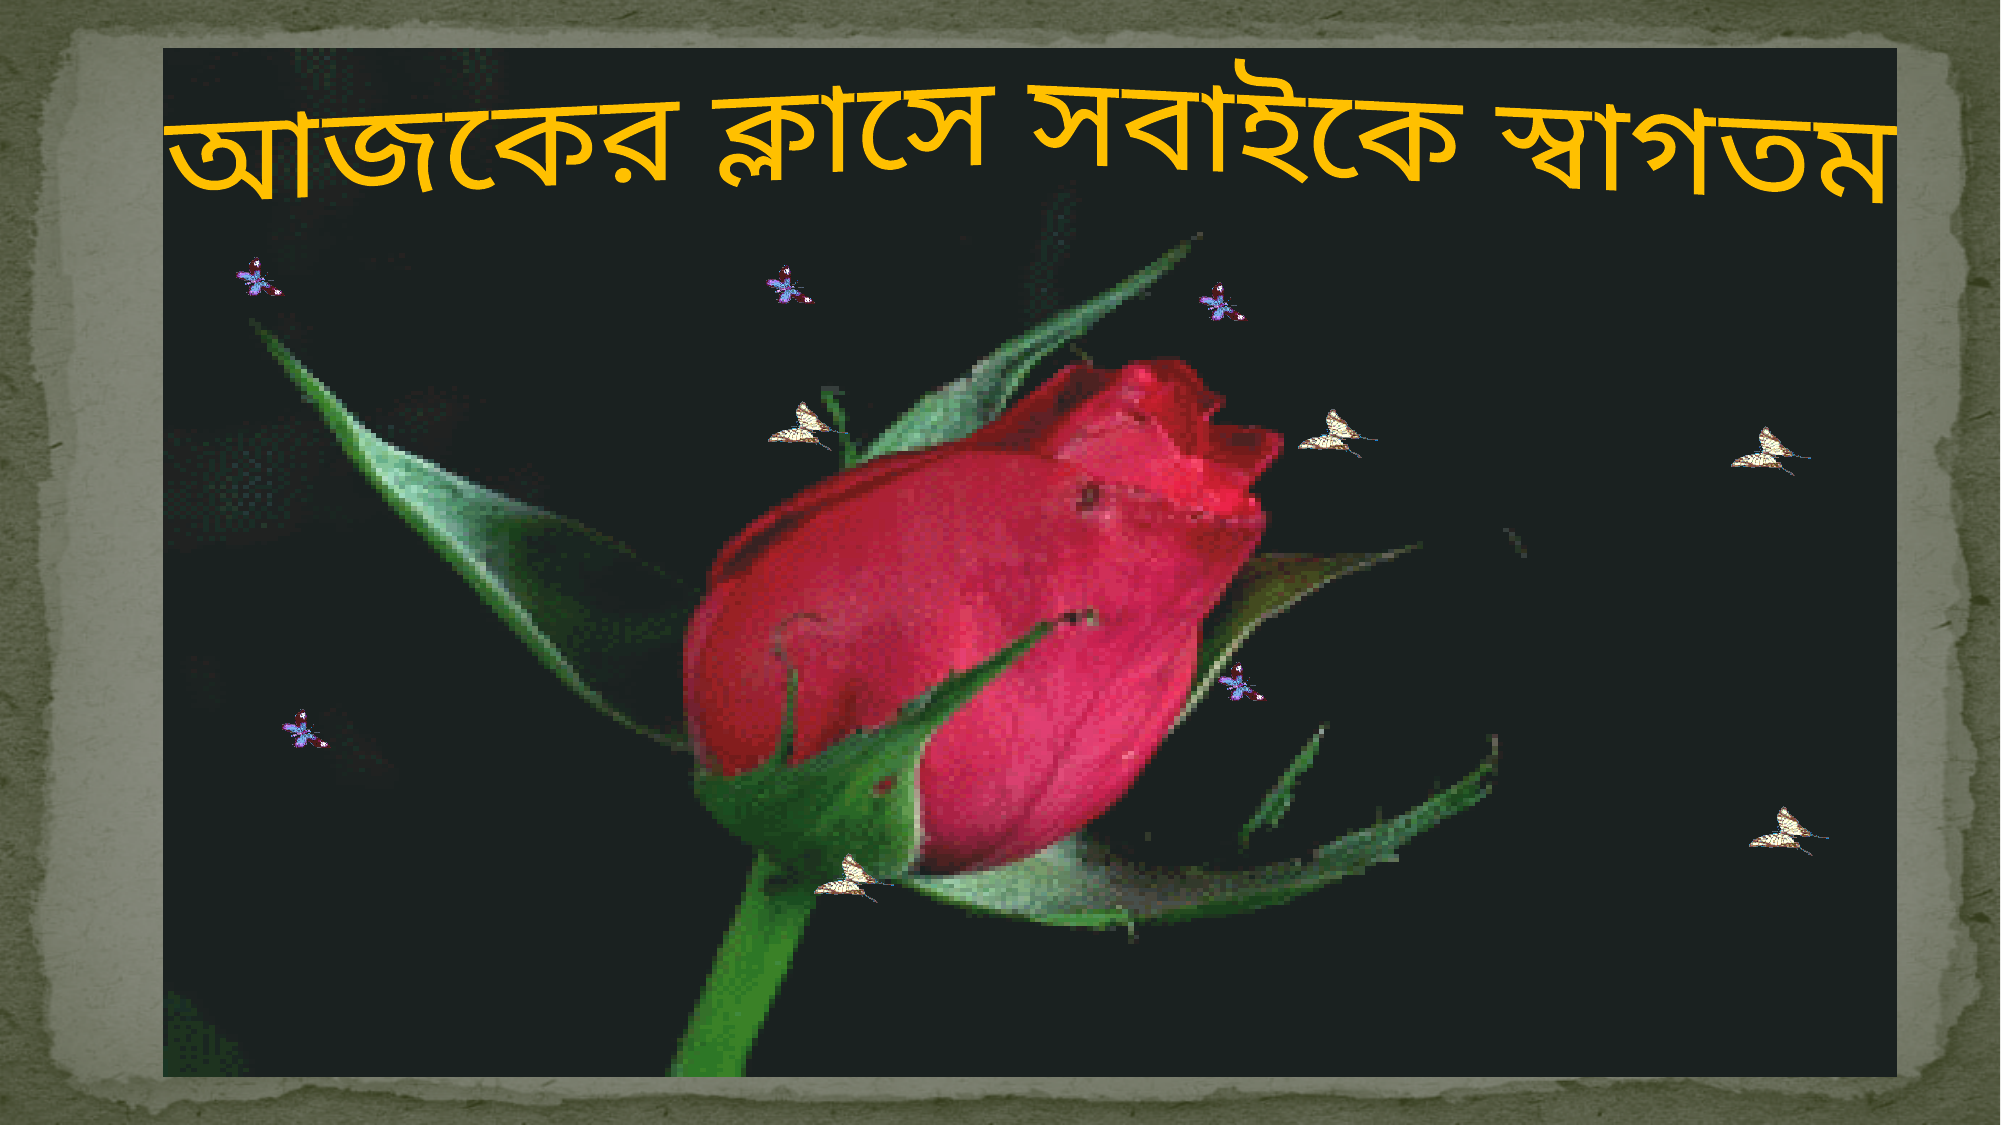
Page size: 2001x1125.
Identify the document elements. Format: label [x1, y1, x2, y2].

text_box [167, 53, 1894, 1073]
